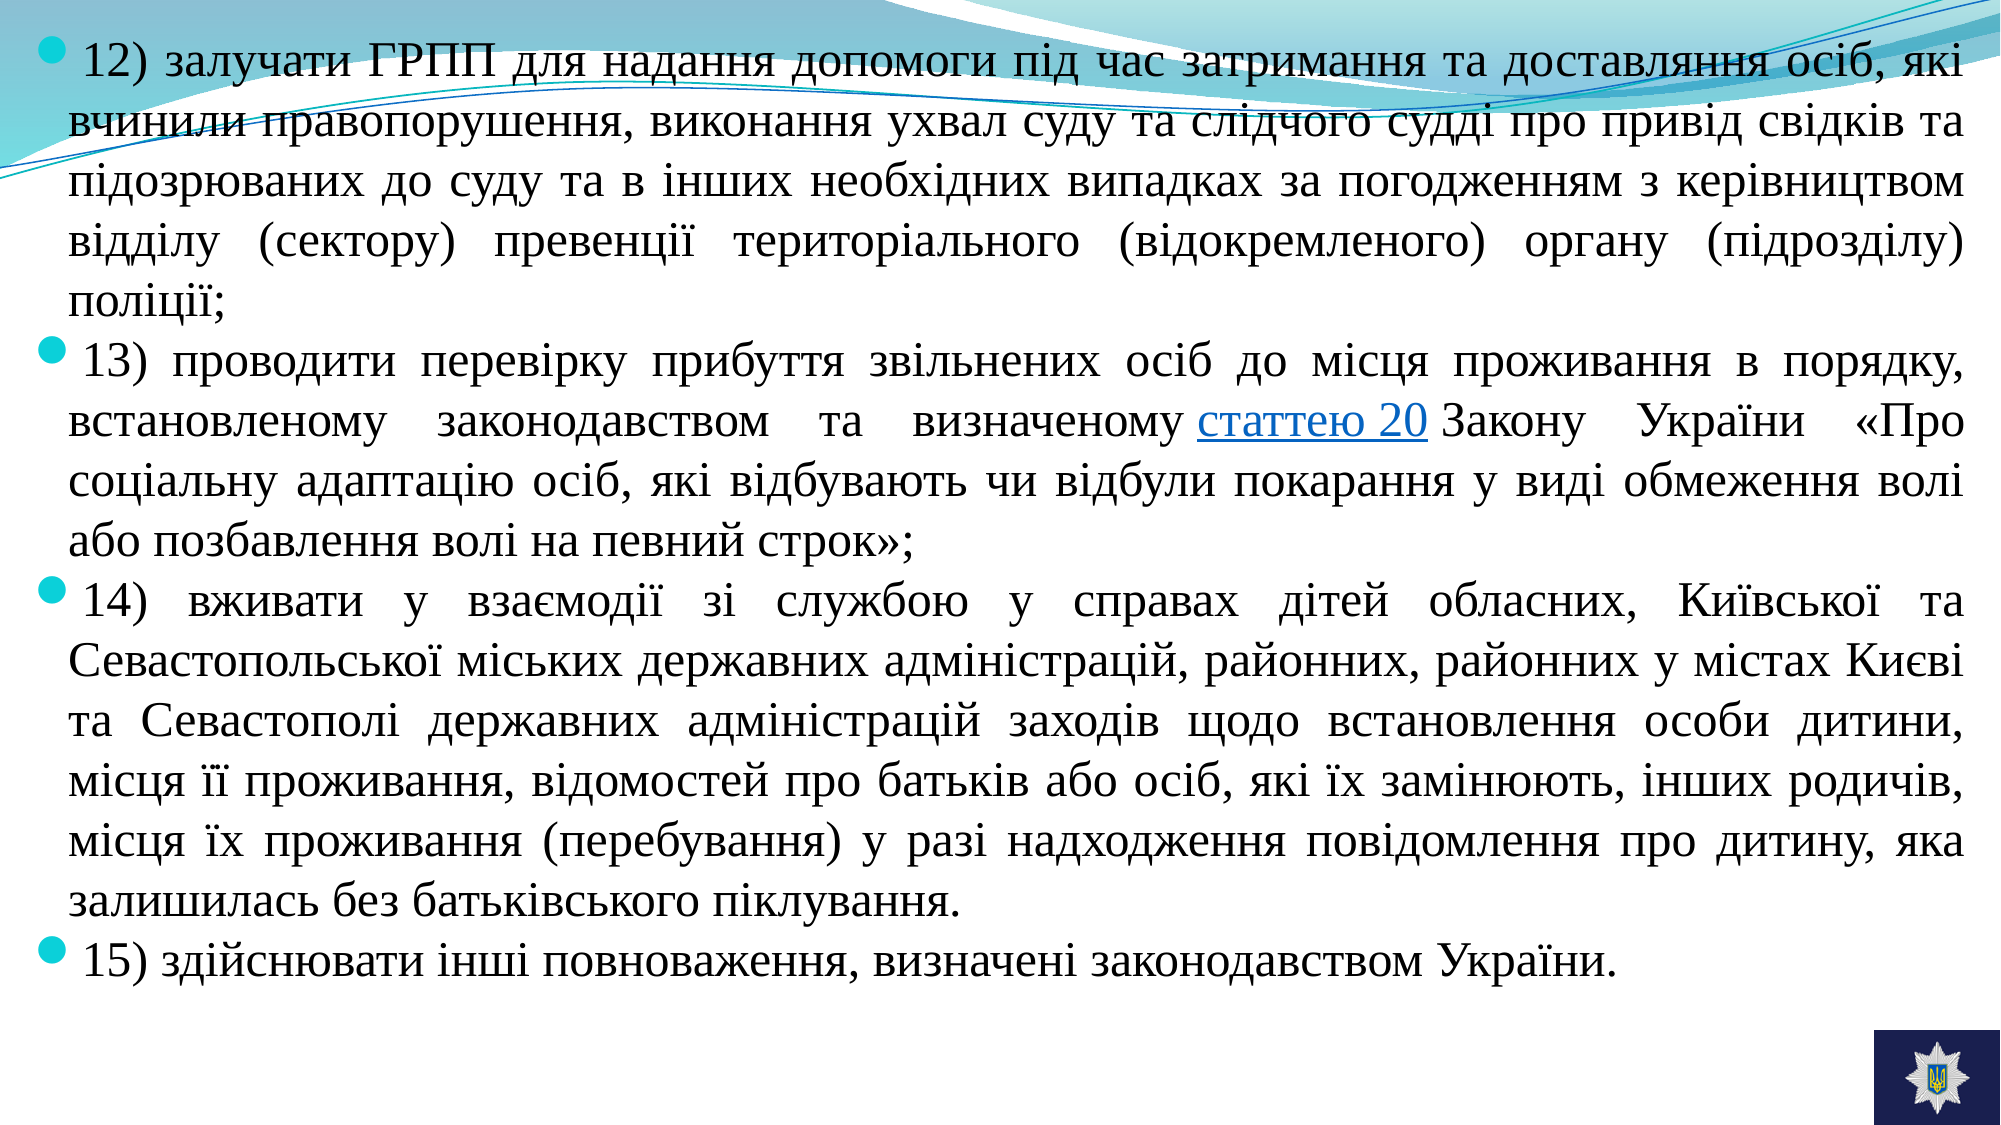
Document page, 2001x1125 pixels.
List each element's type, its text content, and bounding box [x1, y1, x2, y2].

list 12) залучати ГРПП для надання допомоги під час затримання та доставляння осіб, які вчинили правопорушення, виконання ухвал суду та слідчого судді про привід свідків та підозрюваних до суду та в інших необхідних випадках за погодженням з керівництвом відділу (сектору) превенції територіального (відокремленого) органу (підрозділу) поліції; 13) проводити перевірку прибуття звільнених осіб до місця проживання в порядку, встановленому законодавством та визначеному статтею 20 Закону України «Про соціальну адаптацію осіб, які відбувають чи відбули покарання у виді обмеження волі або позбавлення волі на певний строк»; 14) вживати у взаємодії зі службою у справах дітей обласних, Київської та Севастопольської міських державних адміністрацій, районних, районних у містах Києві та Севастополі державних адміністрацій заходів щодо встановлення особи дитини, місця її проживання, відомостей про батьків або осіб, які їх замінюють, інших родичів, місця їх проживання (перебування) у разі надходження повідомлення про дитину, яка залишилась без батьківського піклування. 15) здійснювати інші повноваження, визначені законодавством України. [19, 19, 1981, 1106]
picture [1873, 1030, 2000, 1125]
